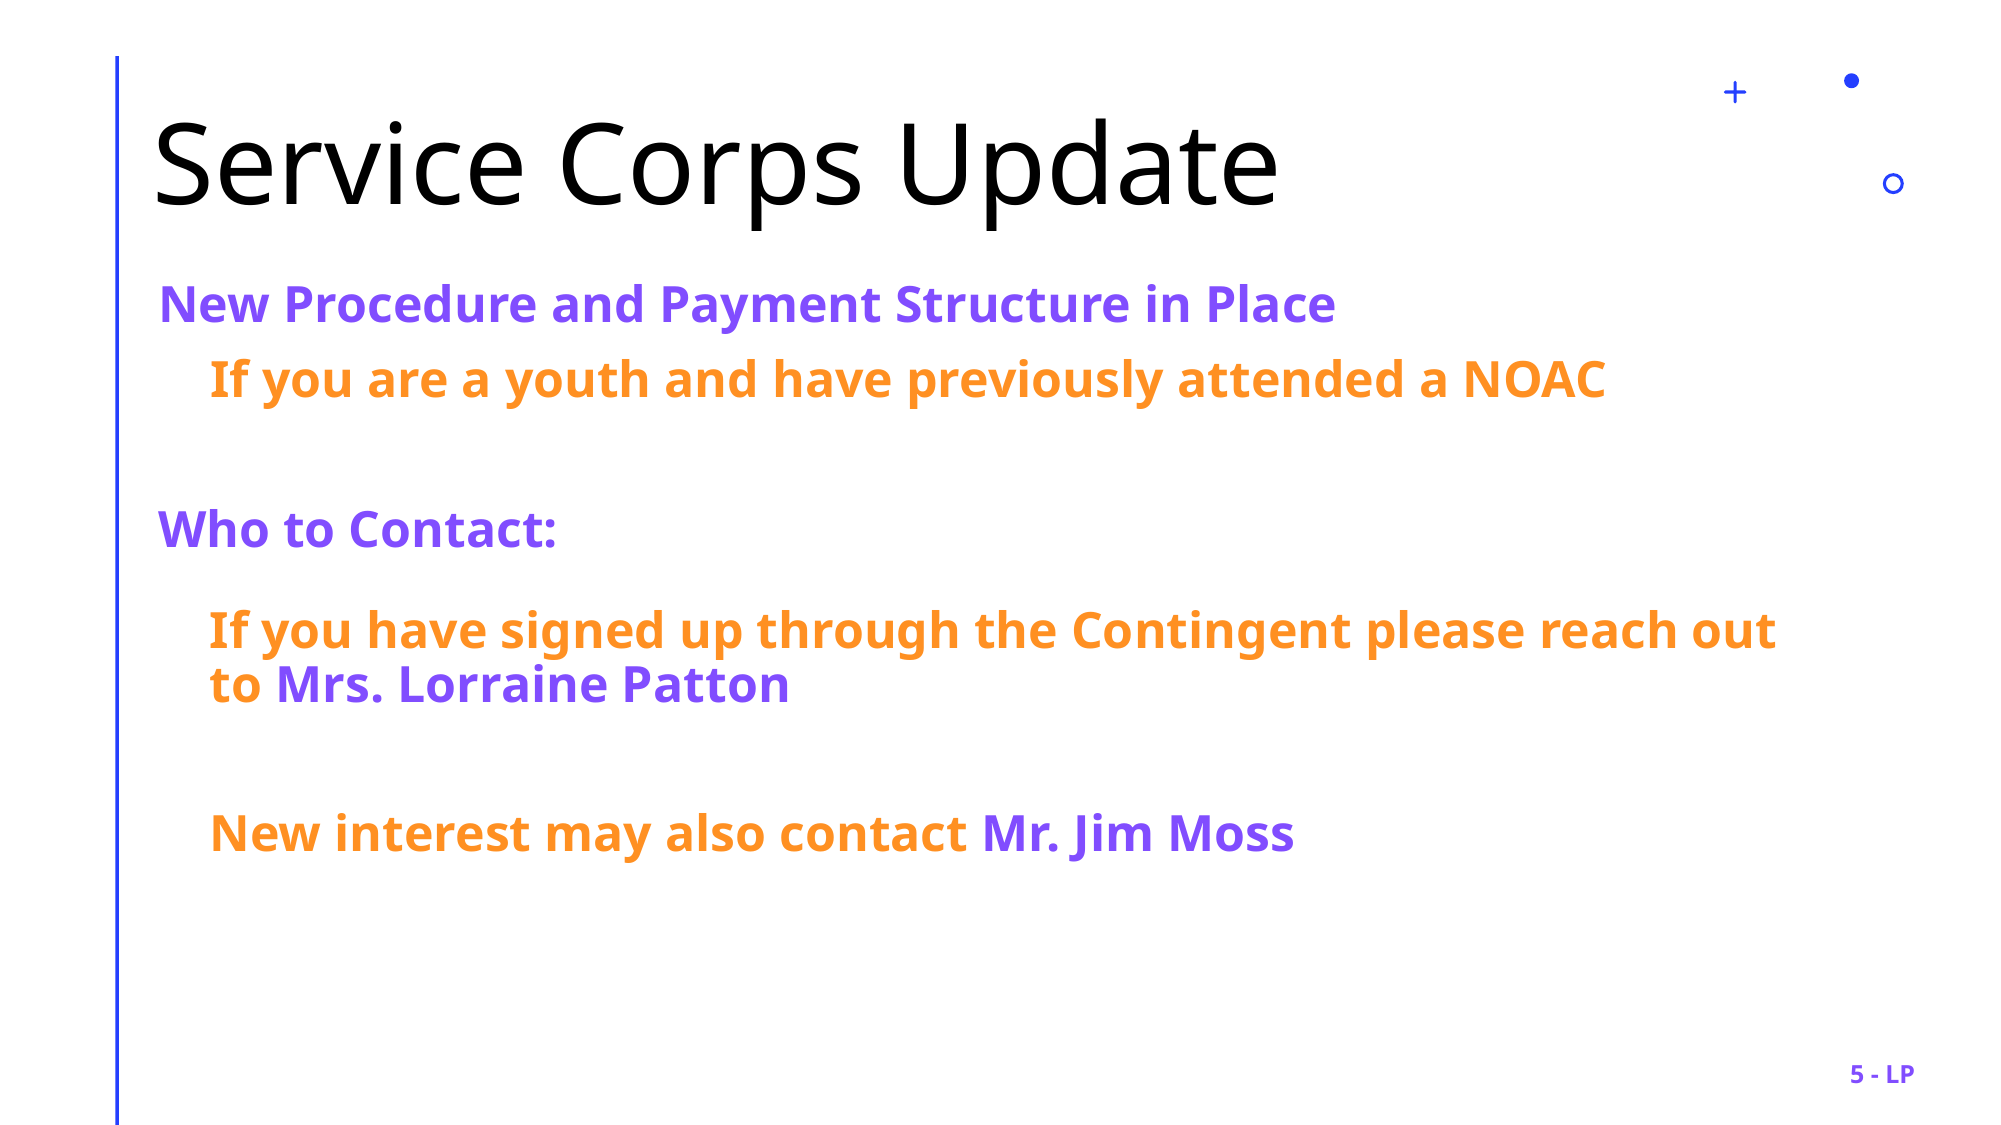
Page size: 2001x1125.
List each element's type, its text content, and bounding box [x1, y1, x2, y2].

text_box 5 - LP [1480, 1051, 1931, 1112]
title Service Corps Update [137, 59, 1863, 278]
text_box New Procedure and Payment Structure in Place If you are a youth and have previously attended a NOAC Who to Contact: [143, 272, 1796, 464]
text_box If you have signed up through the Contingent please reach out to Mrs. Lorraine Patton New interest may also contact Mr. Jim Moss [194, 597, 1848, 1108]
